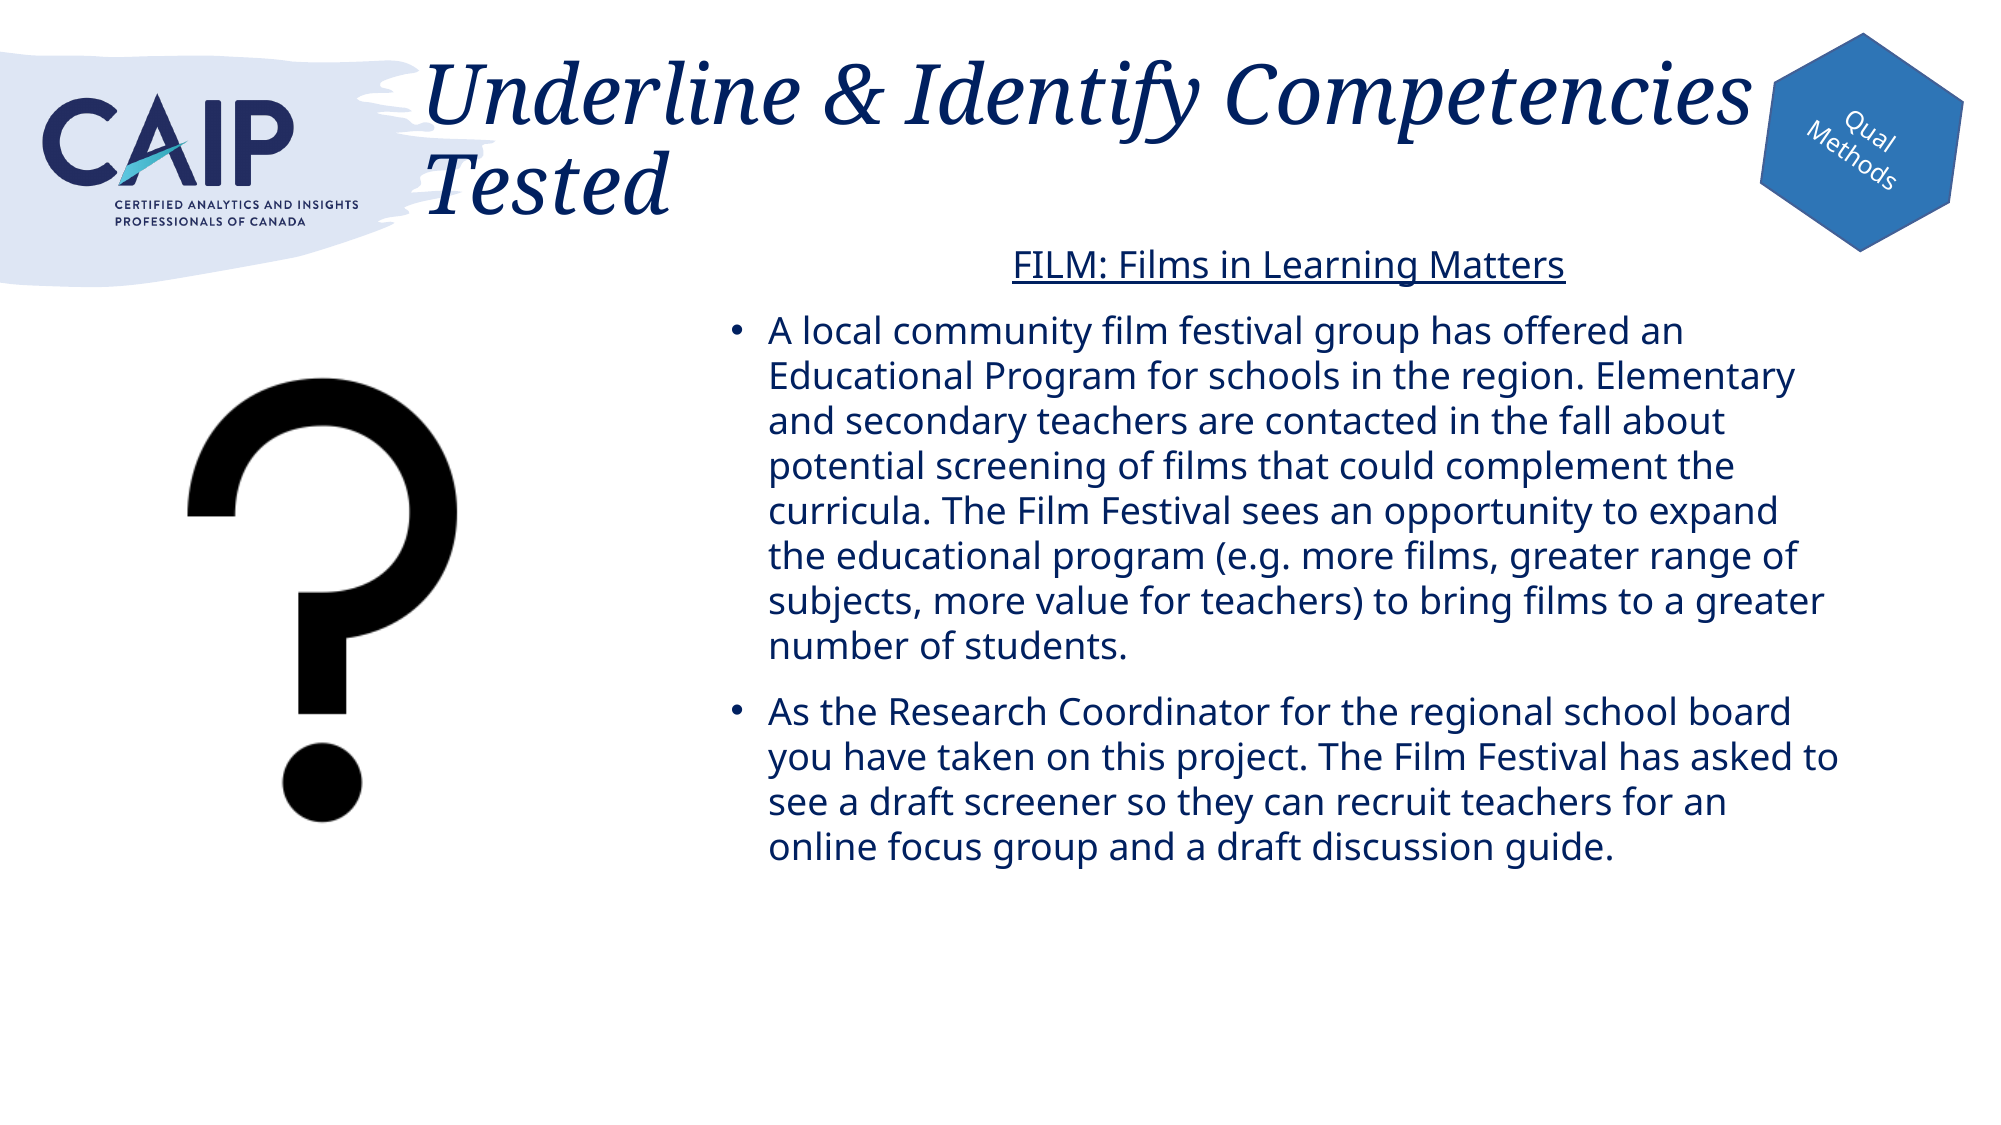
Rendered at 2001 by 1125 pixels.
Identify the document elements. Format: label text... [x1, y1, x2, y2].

list FILM: Films in Learning Matters A local community film festival group has offered an Educational Program for schools in the region. Elementary and secondary teachers are contacted in the fall about potential screening of films that could complement the curricula. The Film Festival sees an opportunity to expand the educational program (e.g. more films, greater range of subjects, more value for teachers) to bring films to a greater number of students. As the Research Coordinator for the regional school board you have taken on this project. The Film Festival has asked to see a draft screener so they can recruit teachers for an online focus group and a draft discussion guide. [715, 233, 1863, 1013]
title Underline & Identify Competencies Tested [406, 88, 1863, 197]
picture [0, 83, 395, 234]
text_box Qual Methods [1773, 32, 1964, 251]
picture [35, 313, 610, 888]
